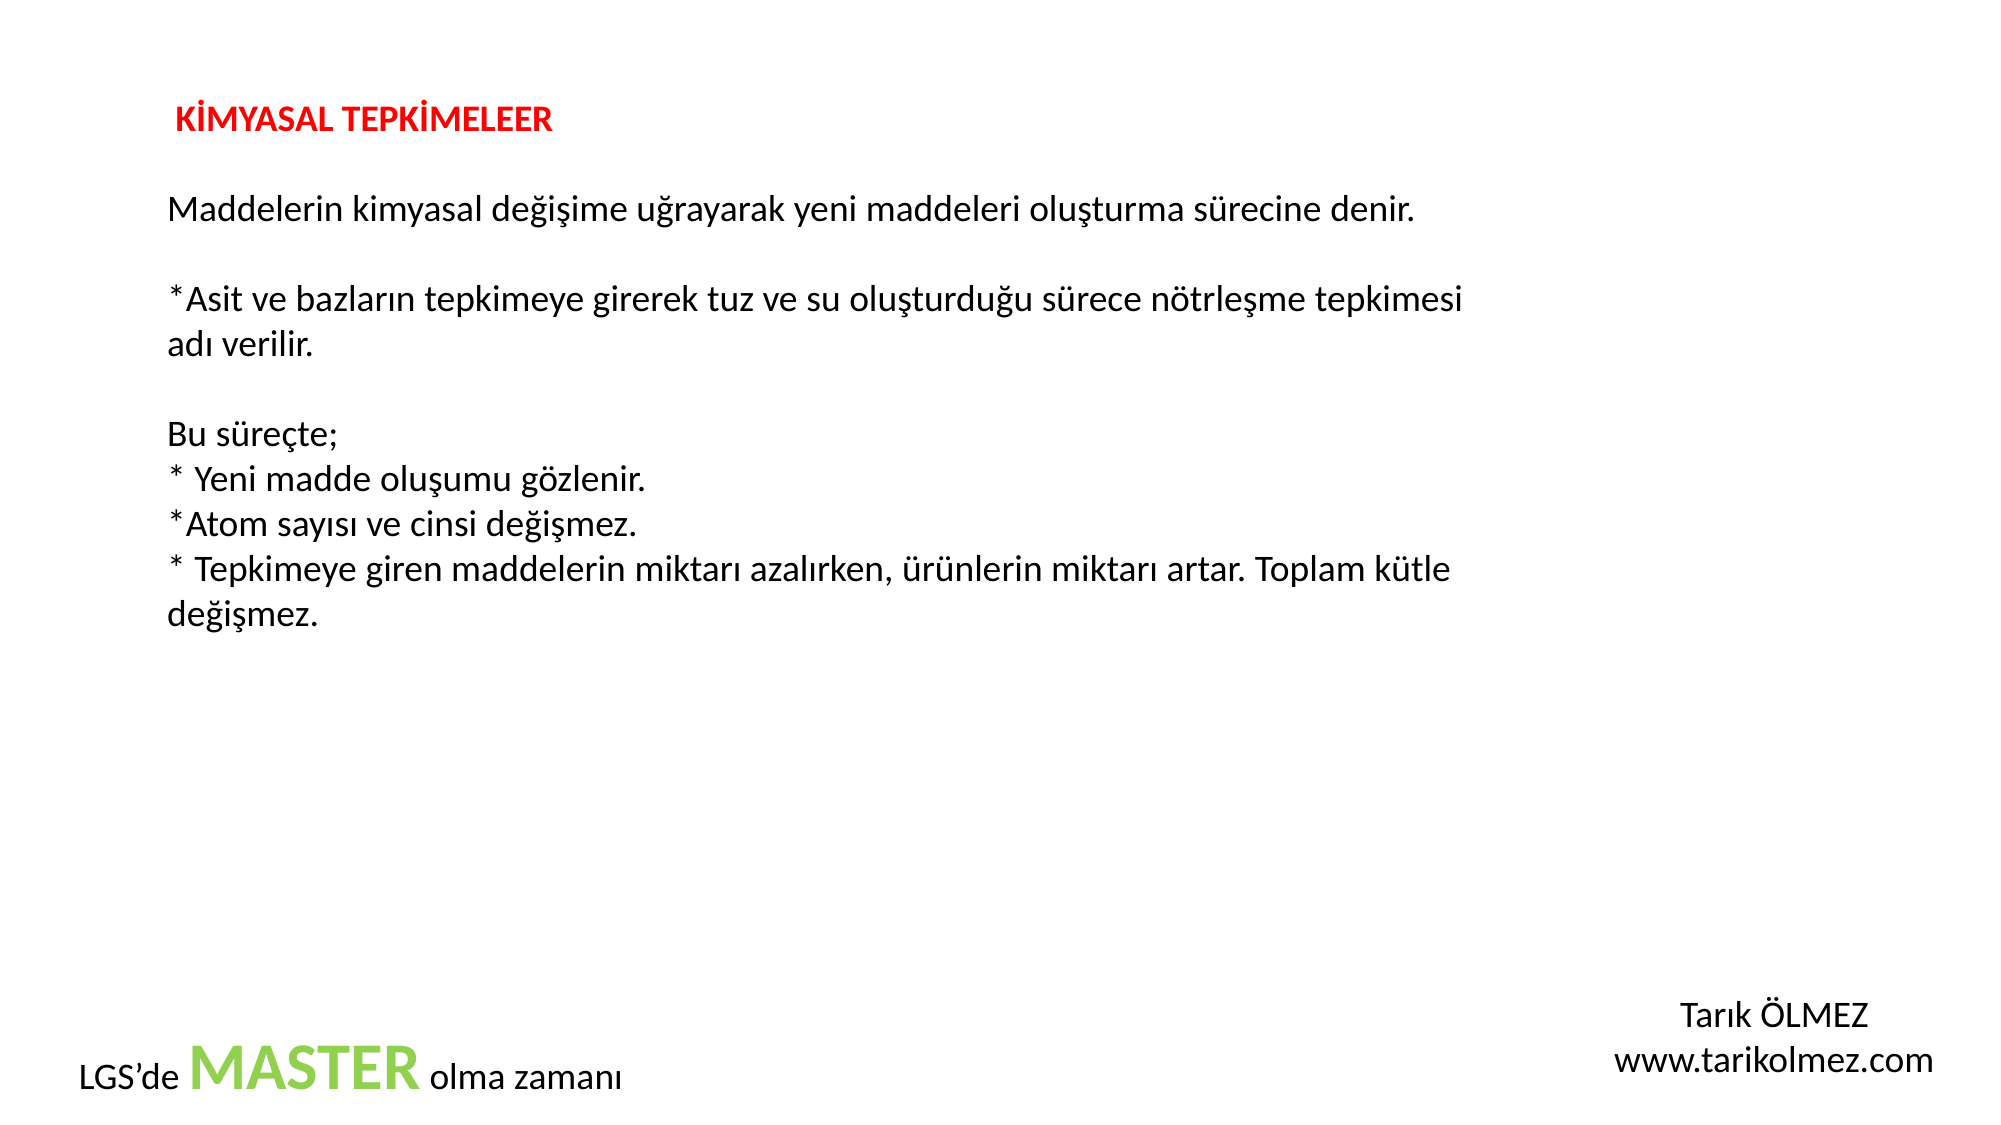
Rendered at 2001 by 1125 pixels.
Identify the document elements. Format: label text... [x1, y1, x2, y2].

text_box KİMYASAL TEPKİMELEER Maddelerin kimyasal değişime uğrayarak yeni maddeleri oluşturma sürecine denir. *Asit ve bazların tepkimeye girerek tuz ve su oluşturduğu sürece nötrleşme tepkimesi adı verilir. Bu süreçte; * Yeni madde oluşumu gözlenir. *Atom sayısı ve cinsi değişmez. * Tepkimeye giren maddelerin miktarı azalırken, ürünlerin miktarı artar. Toplam kütle değişmez. [152, 86, 1522, 687]
text_box LGS’de MASTER olma zamanı [63, 1015, 1006, 1110]
text_box Tarık ÖLMEZ www.tarikolmez.com [1439, 982, 2000, 1087]
